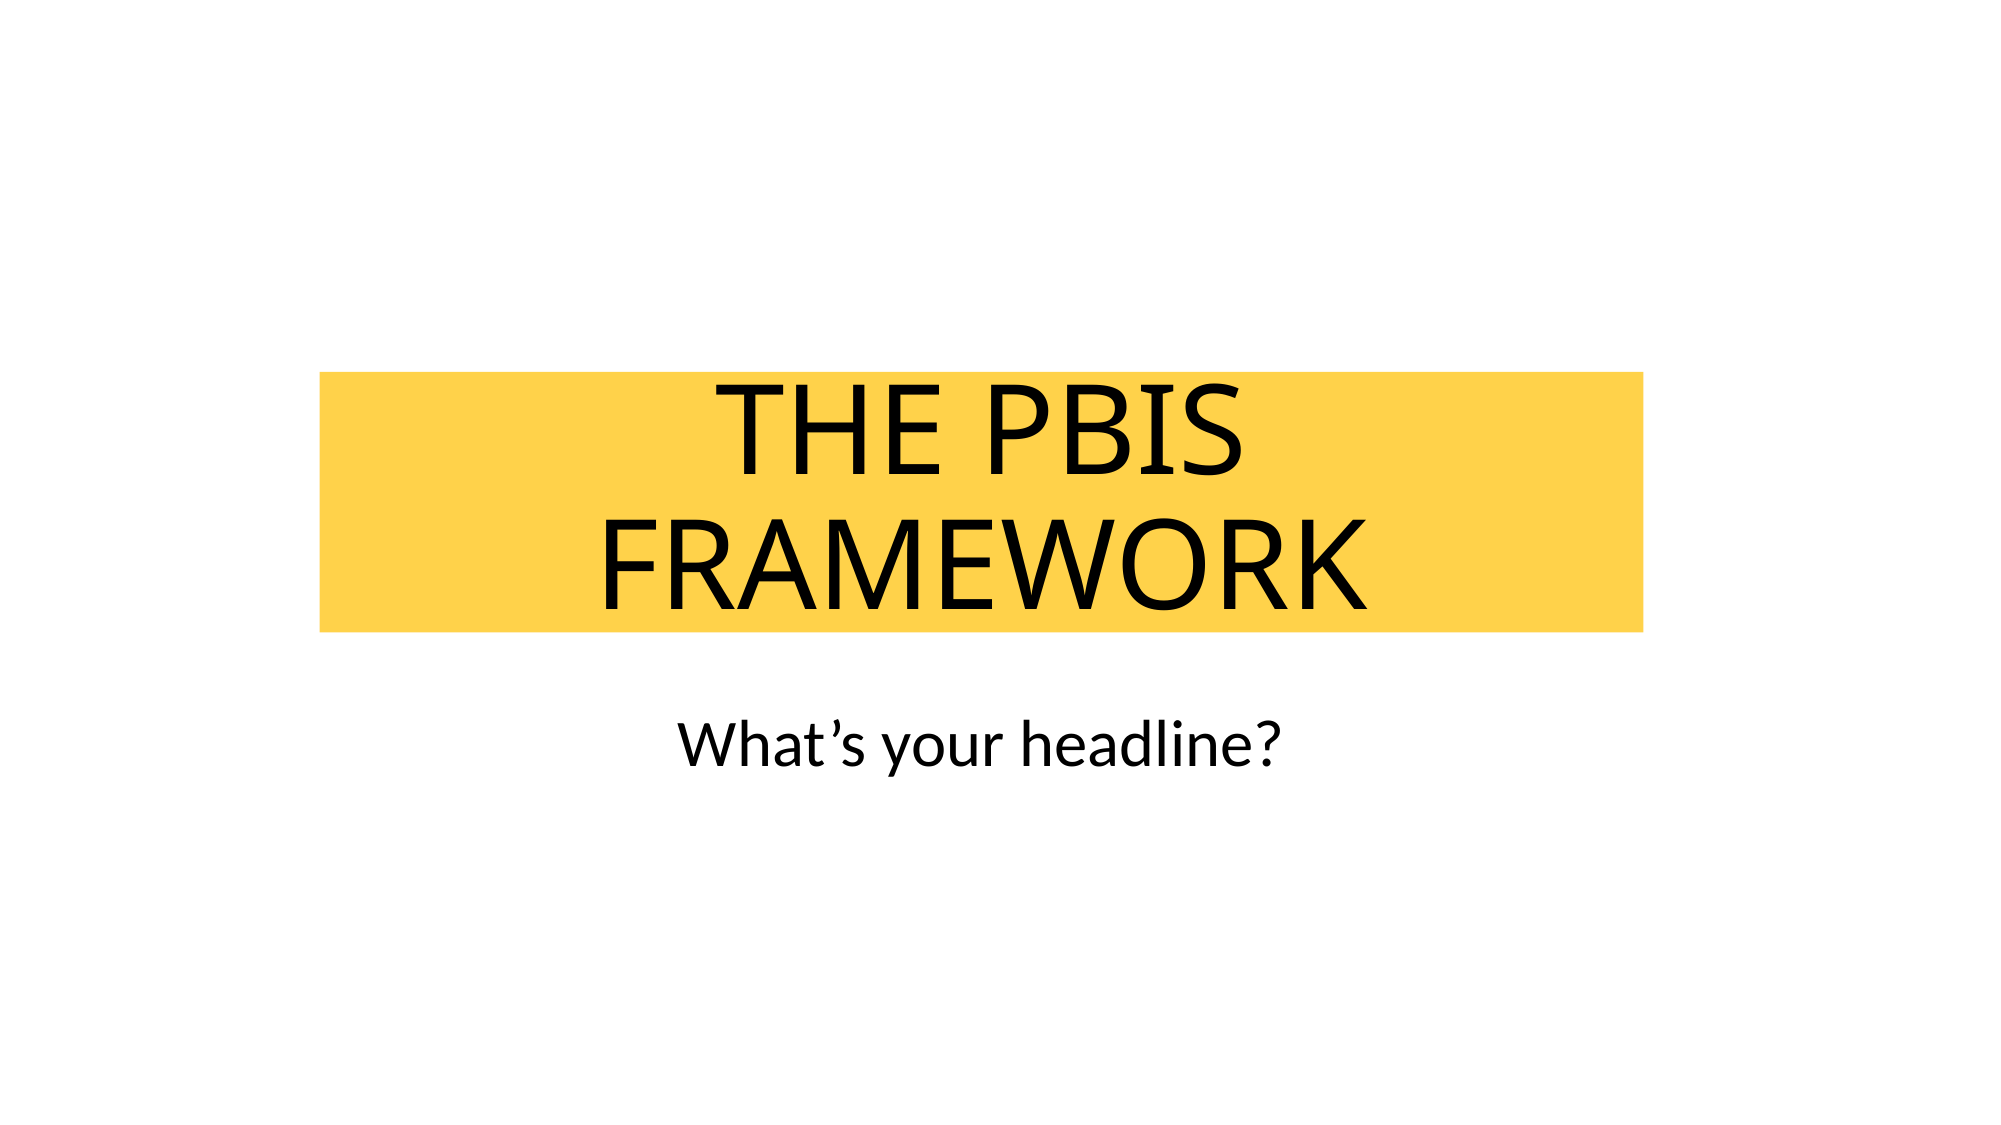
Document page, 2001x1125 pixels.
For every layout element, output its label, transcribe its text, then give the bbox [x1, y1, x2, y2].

text_box What’s your headline? [663, 692, 1300, 787]
title THE PBIS FRAMEWORK [319, 371, 1644, 633]
